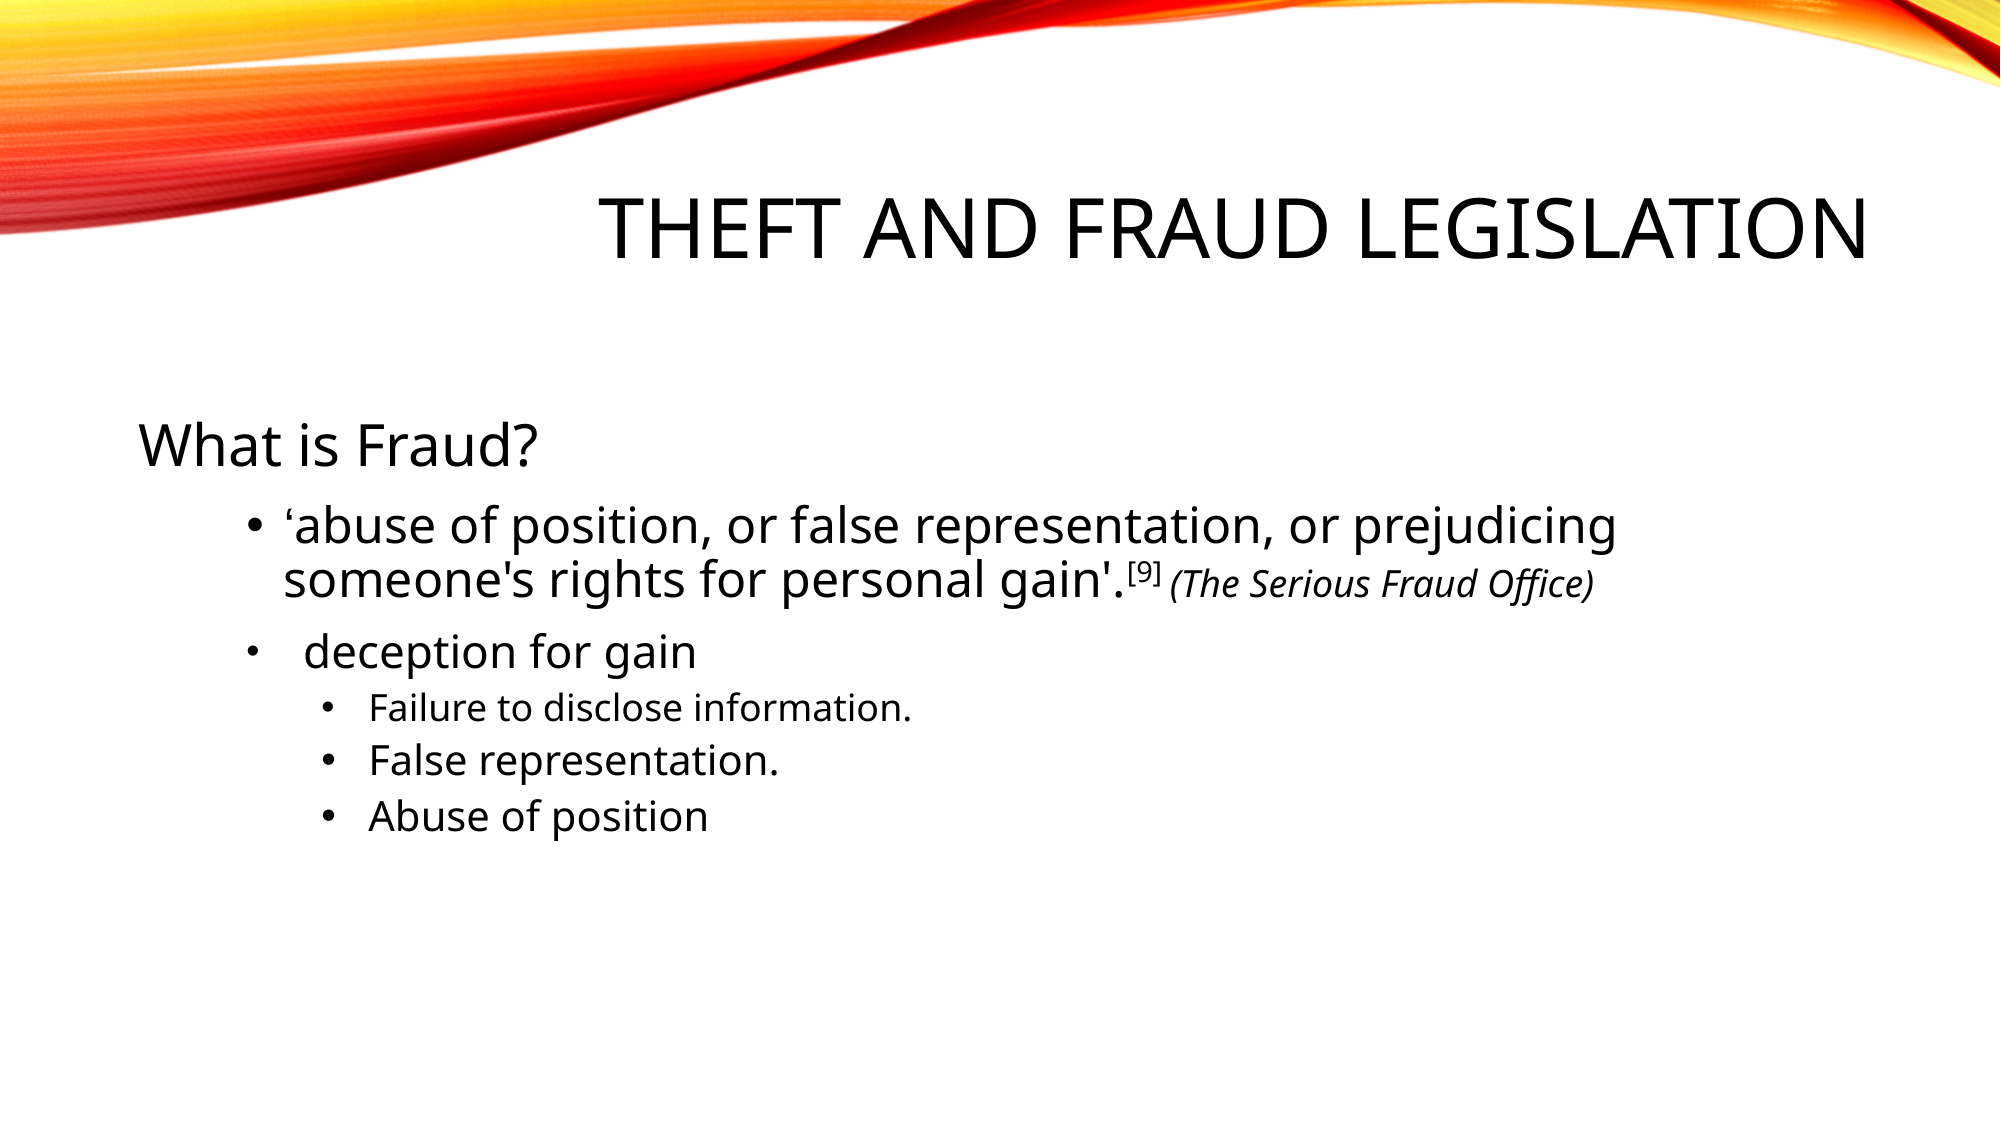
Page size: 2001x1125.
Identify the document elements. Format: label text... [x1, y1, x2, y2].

picture [0, 0, 2000, 237]
list What is Fraud? ‘abuse of position, or false representation, or prejudicing someone's rights for personal gain'.[9] (The Serious Fraud Office) deception for gain Failure to disclose information. False representation. Abuse of position [123, 408, 1899, 1070]
title Theft and fraud legislation [474, 125, 1888, 338]
